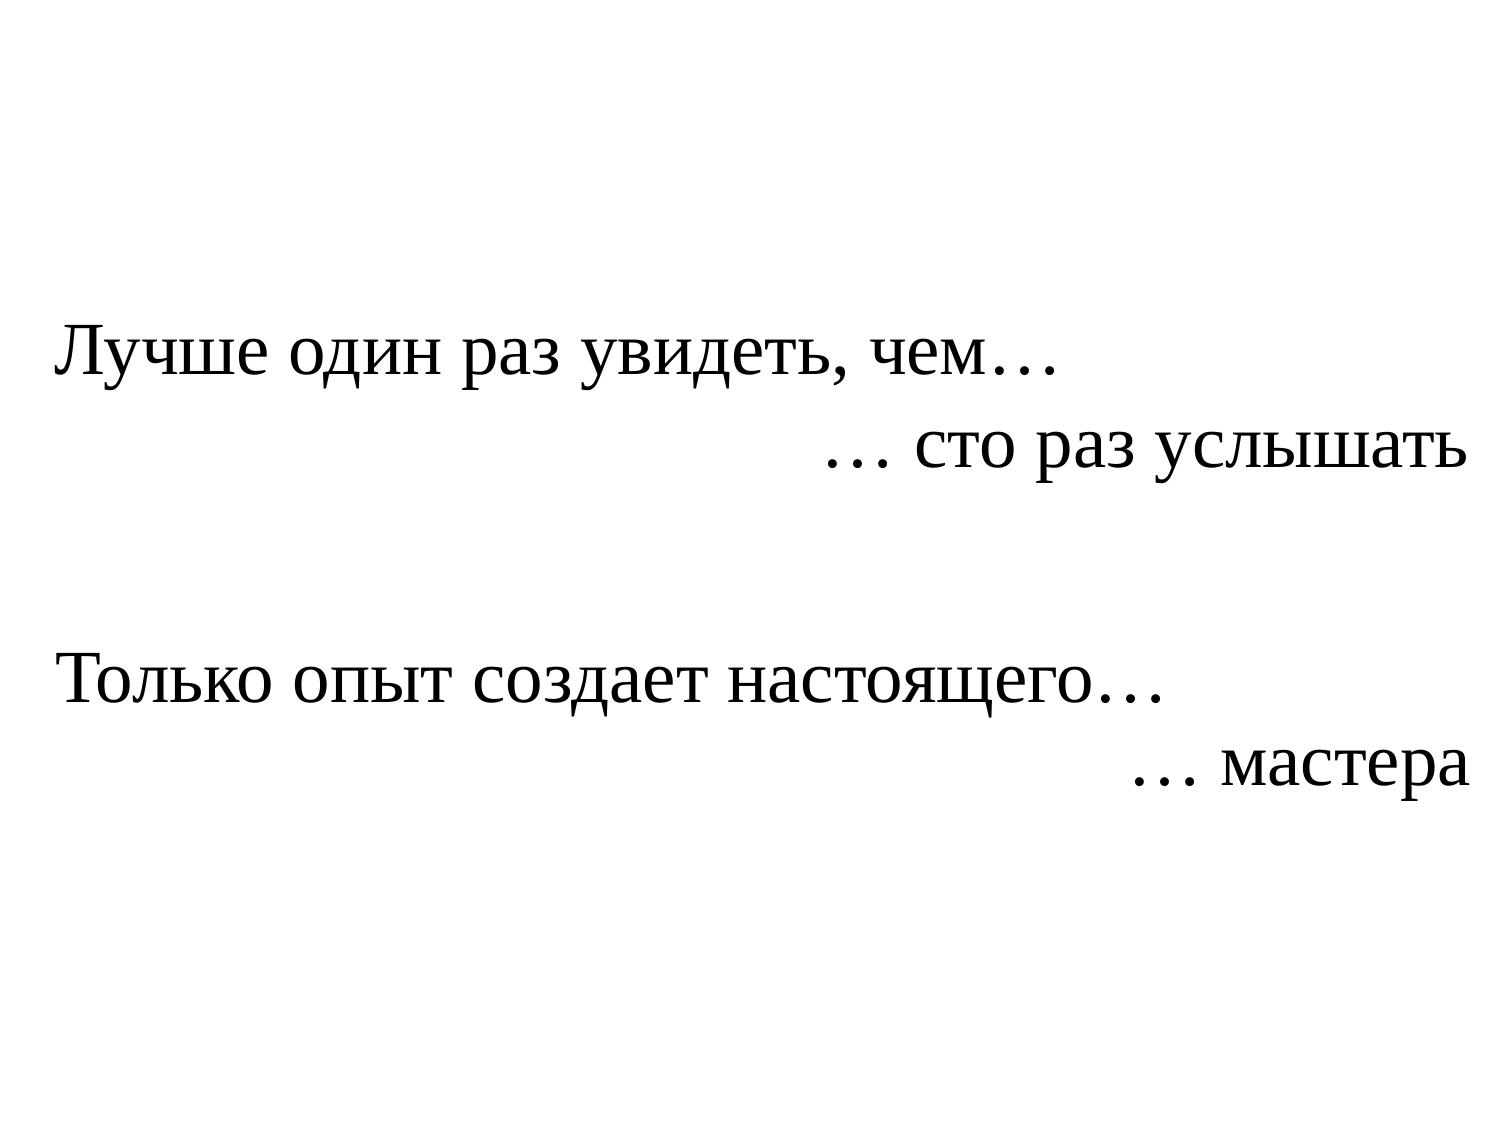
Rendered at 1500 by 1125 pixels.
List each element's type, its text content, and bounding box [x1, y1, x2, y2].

text_box … сто раз услышать [805, 385, 1485, 491]
text_box … мастера [1112, 703, 1487, 808]
text_box Только опыт создает настоящего… [40, 619, 1185, 725]
text_box Лучше один раз увидеть, чем… [40, 292, 1079, 398]
